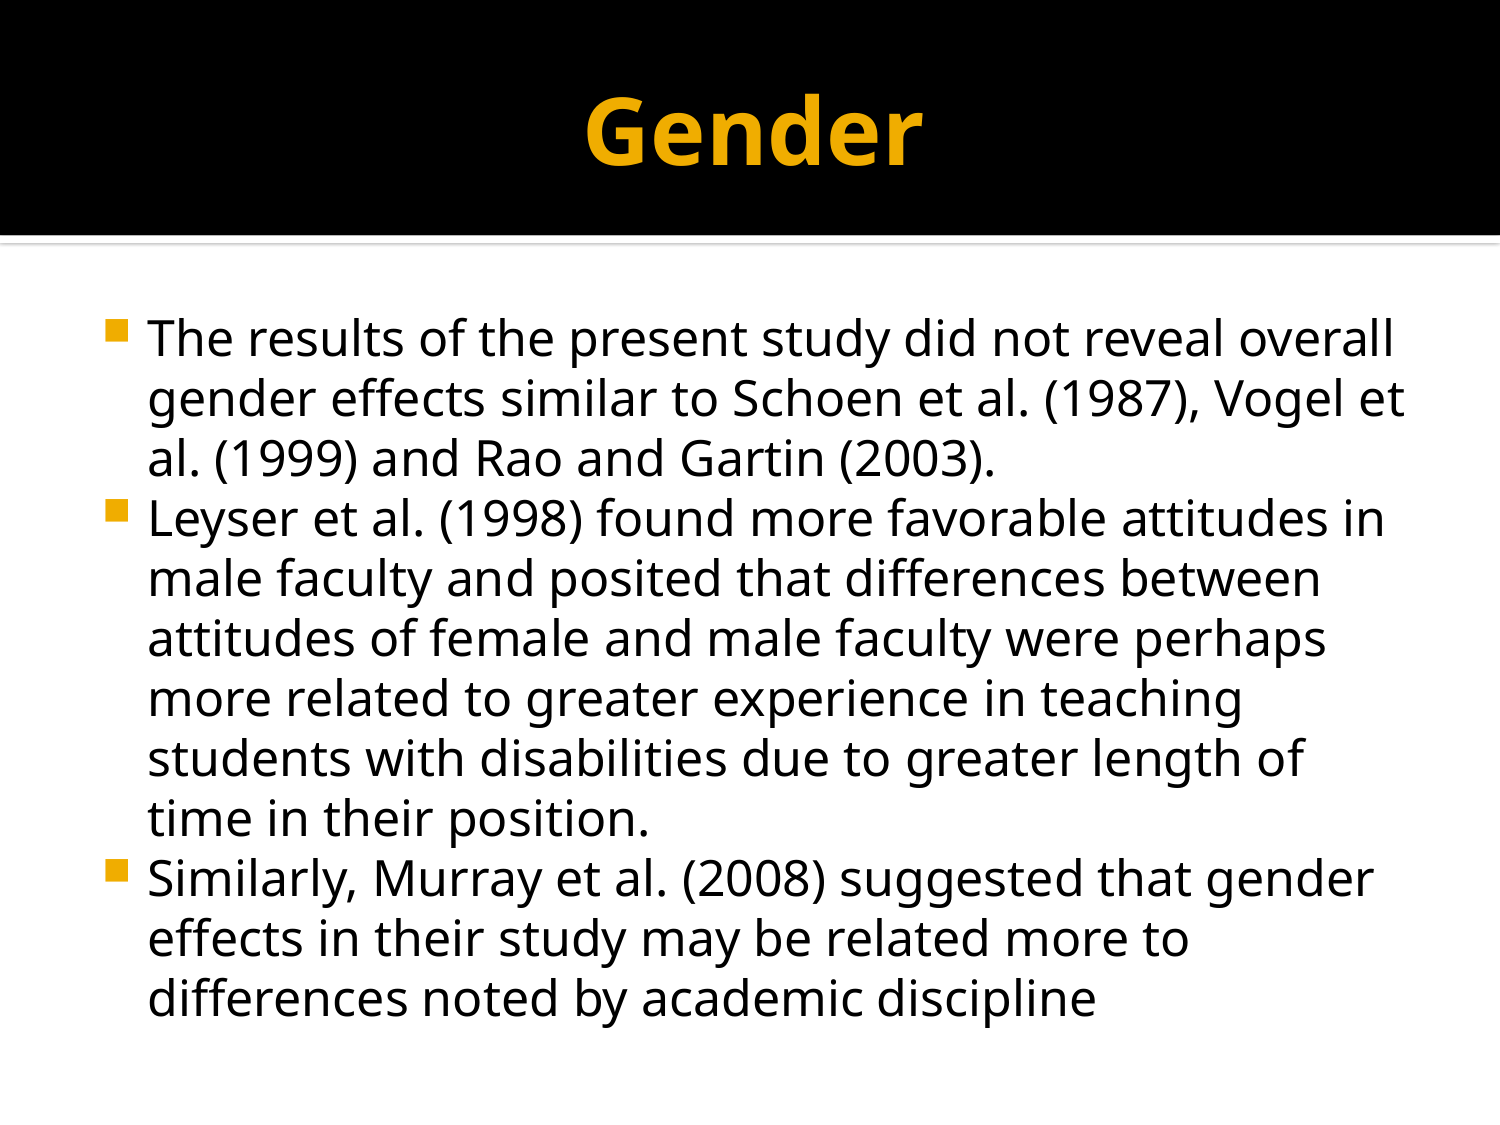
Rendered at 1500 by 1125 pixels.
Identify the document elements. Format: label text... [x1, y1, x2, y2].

list The results of the present study did not reveal overall gender effects similar to Schoen et al. (1987), Vogel et al. (1999) and Rao and Gartin (2003). Leyser et al. (1998) found more favorable attitudes in male faculty and posited that differences between attitudes of female and male faculty were perhaps more related to greater experience in teaching students with disabilities due to greater length of time in their position. Similarly, Murray et al. (2008) suggested that gender effects in their study may be related more to differences noted by academic discipline [75, 291, 1425, 1050]
title Gender [75, 25, 1425, 231]
